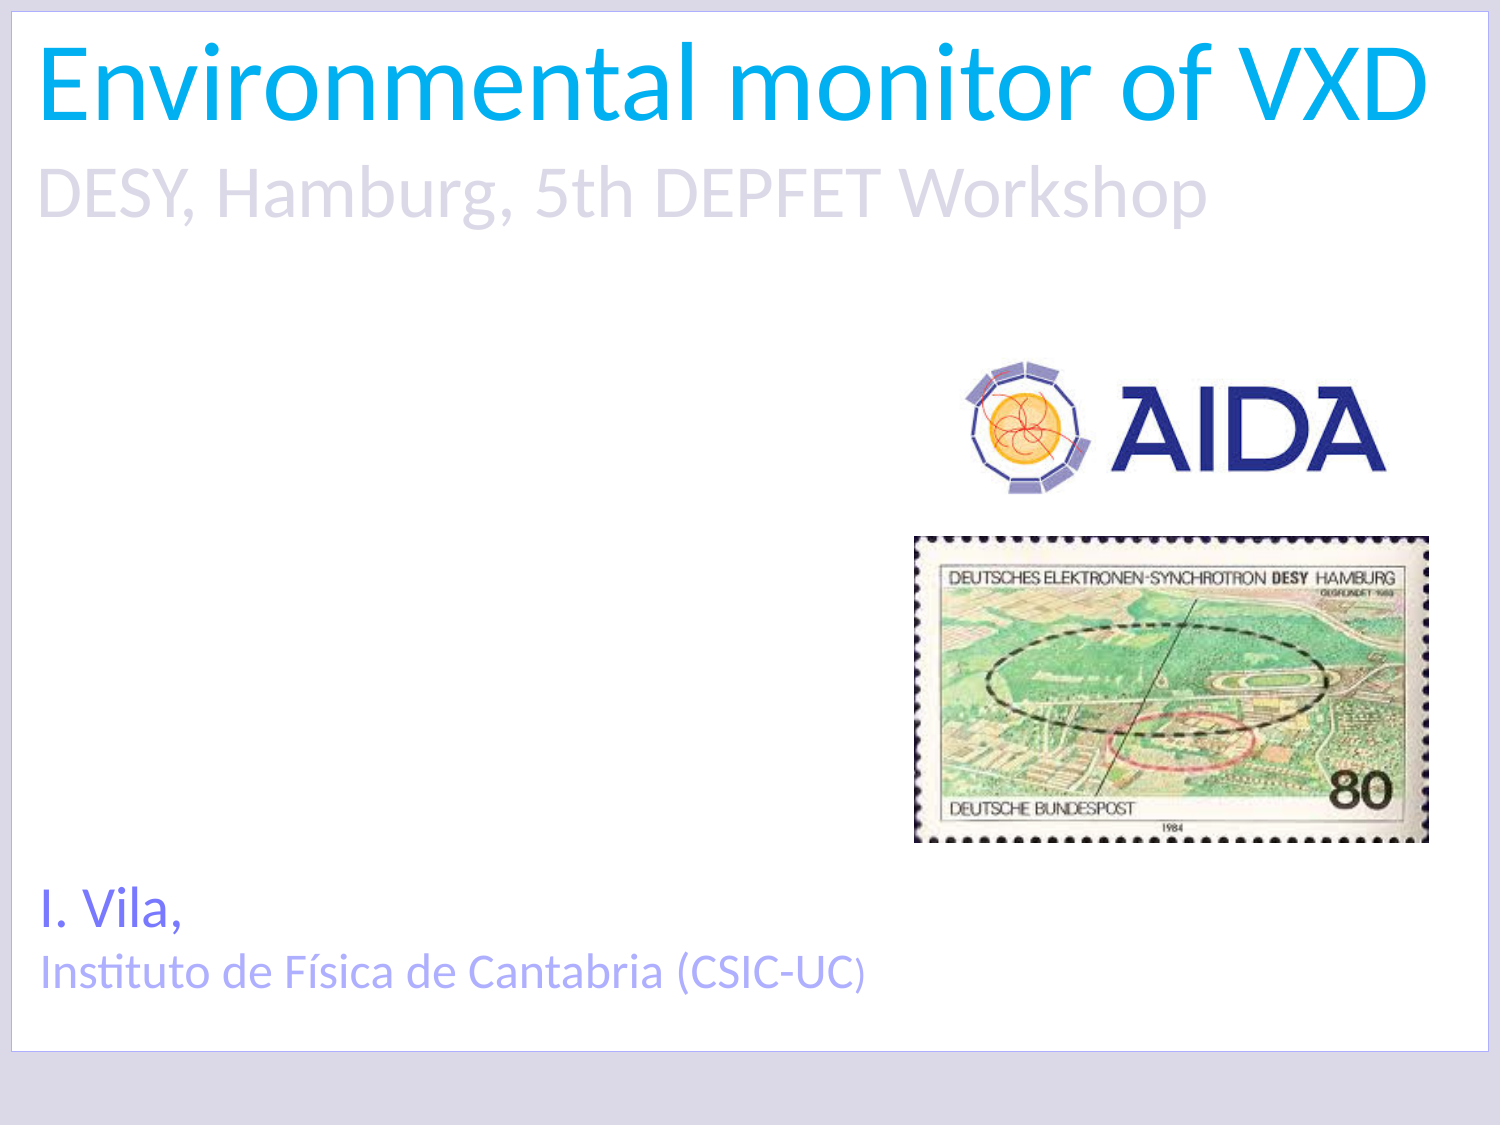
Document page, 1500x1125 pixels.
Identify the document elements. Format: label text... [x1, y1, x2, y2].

picture [939, 337, 1413, 519]
picture [914, 536, 1429, 843]
title Environmental monitor of VXD DESY, Hamburg, 5th DEPFET Workshop [21, 0, 1463, 163]
text_box I. Vila, Instituto de Física de Cantabria (CSIC-UC) [24, 861, 913, 1006]
